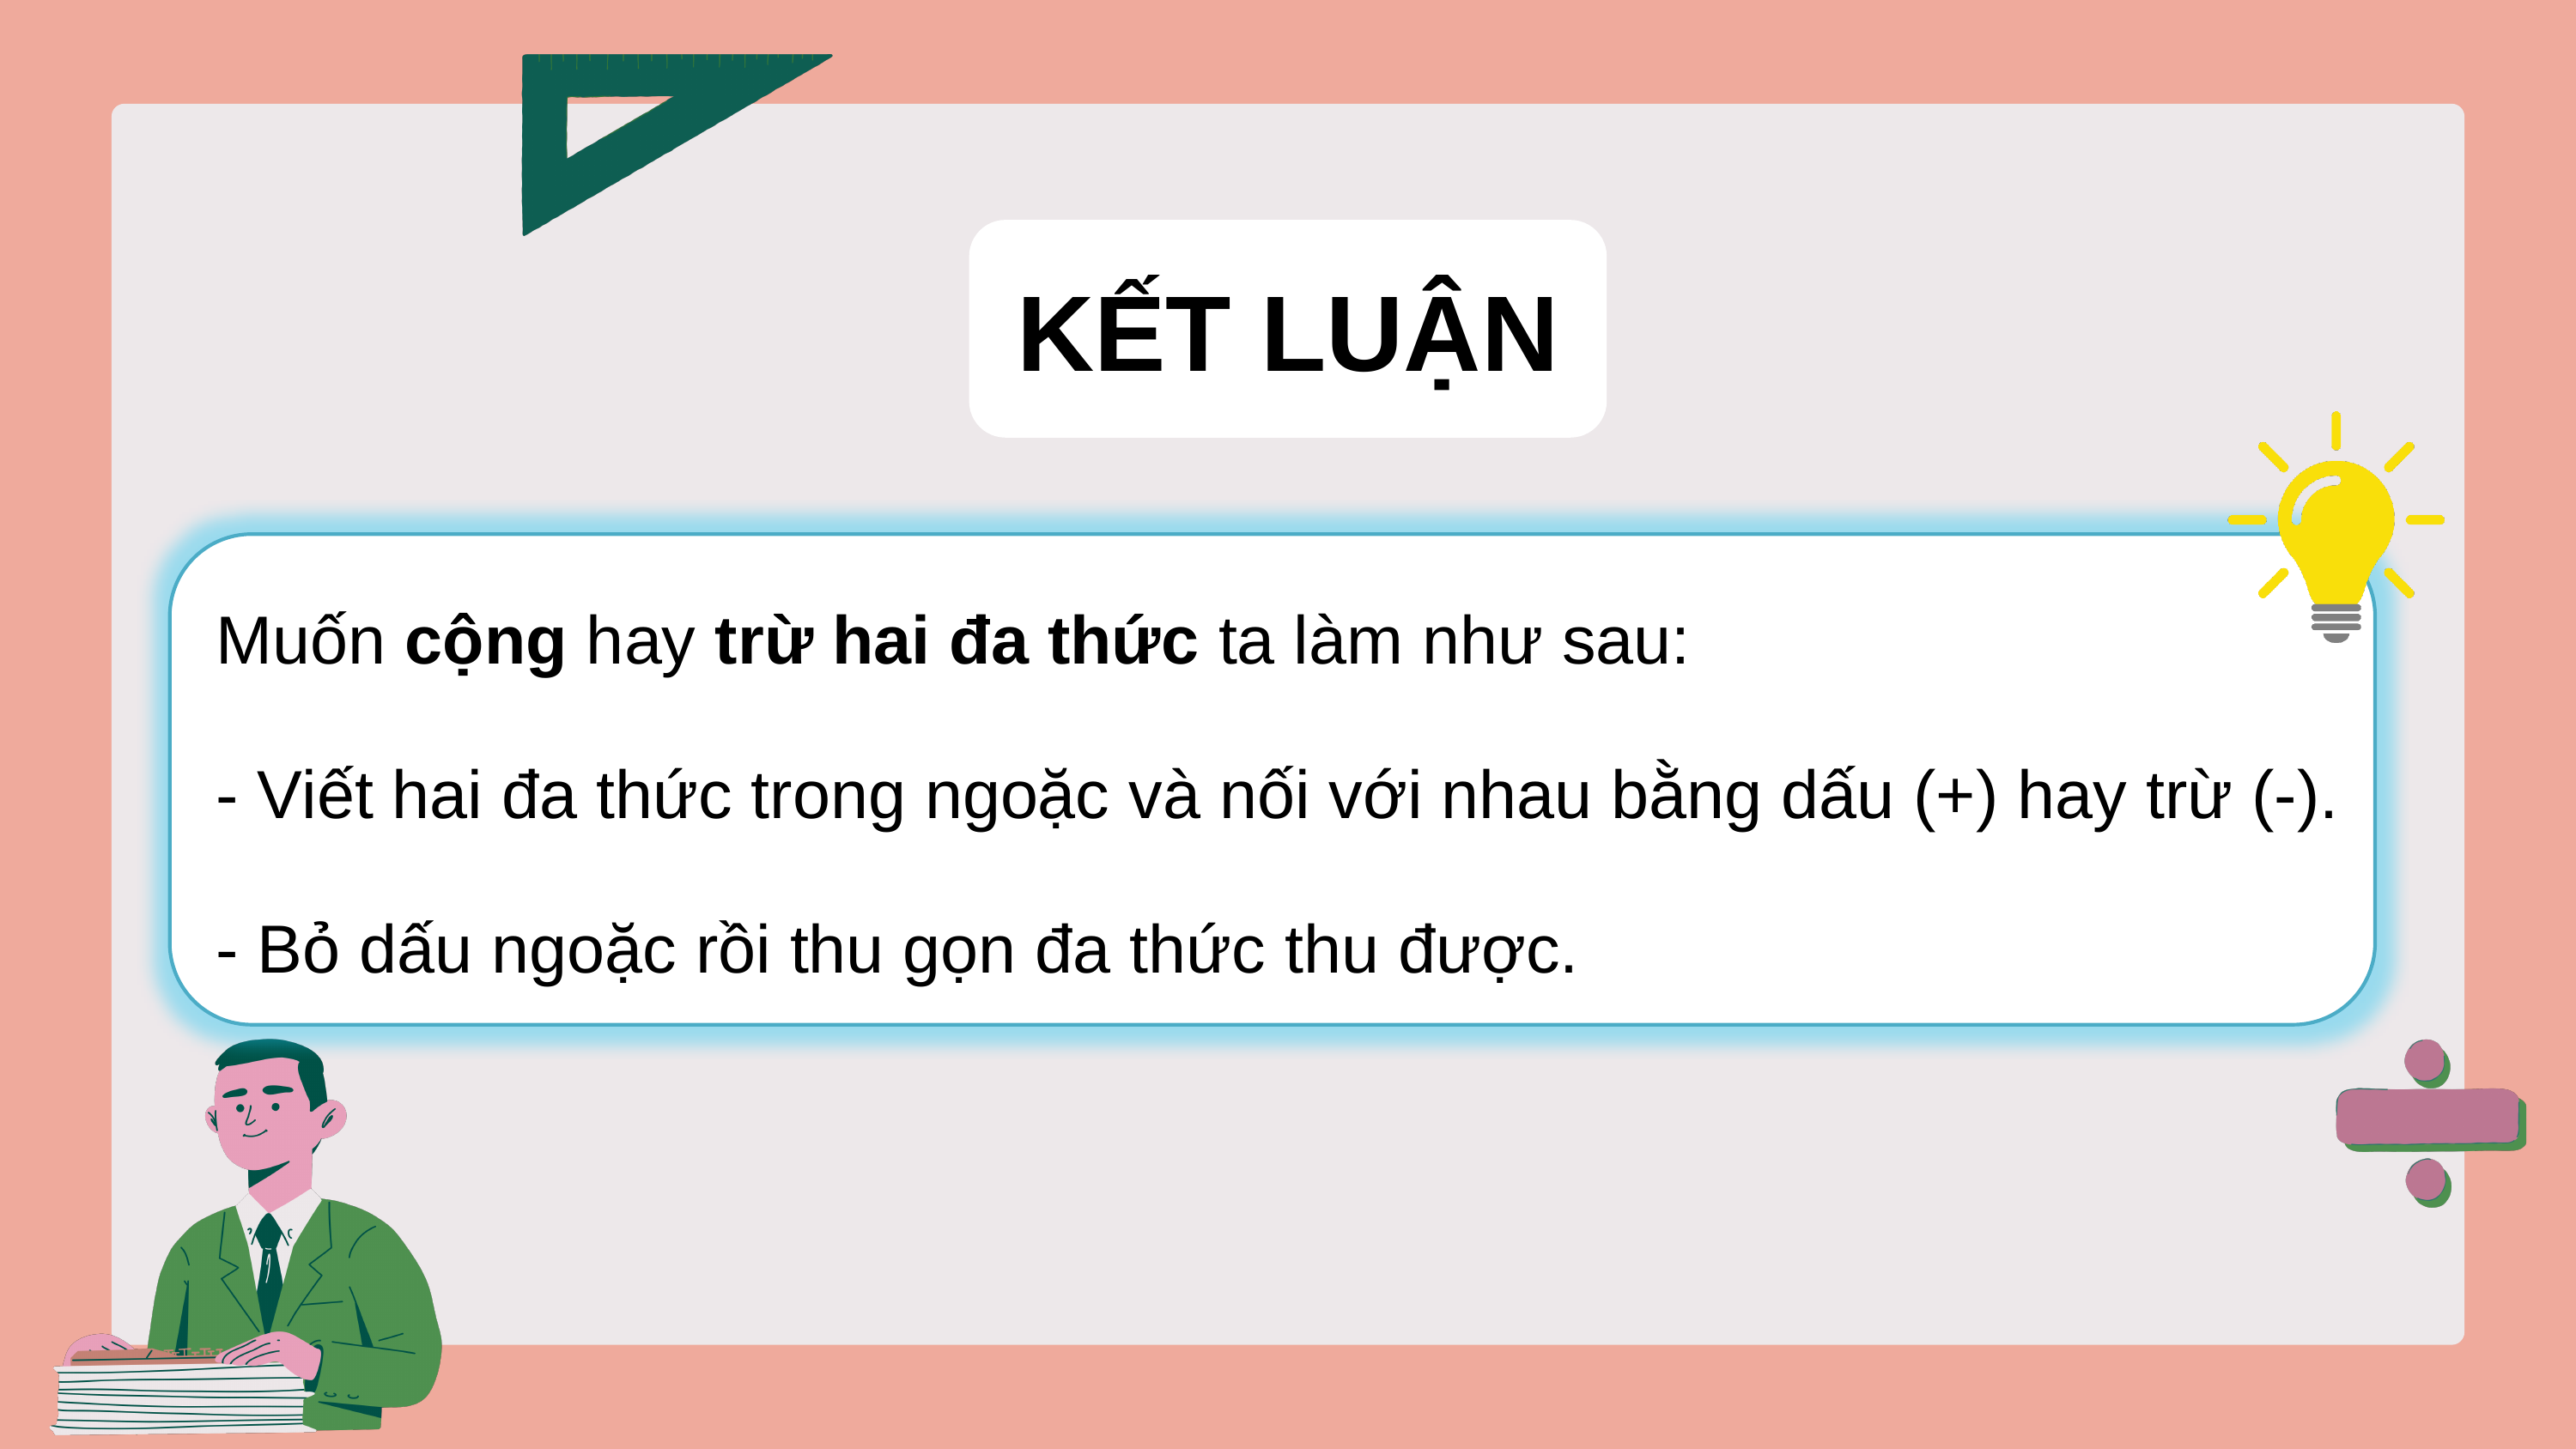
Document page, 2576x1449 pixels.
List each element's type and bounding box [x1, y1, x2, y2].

text_box [521, 54, 833, 101]
text_box [49, 1038, 442, 1435]
text_box [2468, 1039, 2527, 1208]
picture [2129, 411, 2542, 643]
text_box [111, 103, 2465, 1345]
